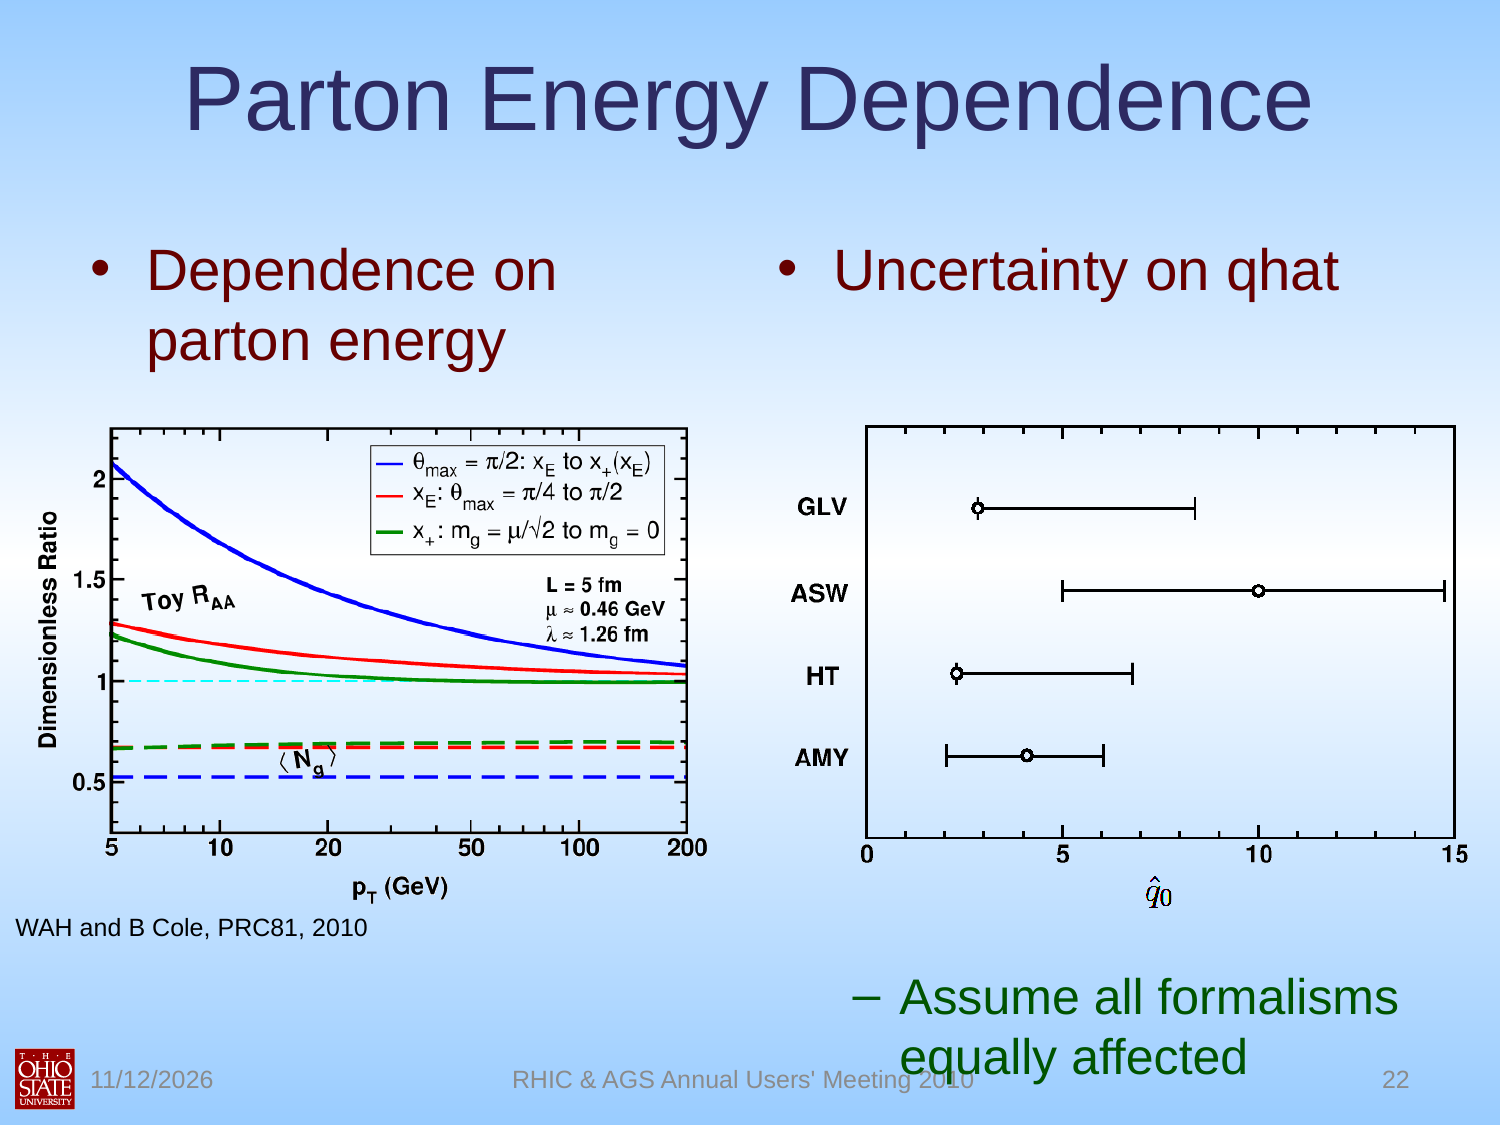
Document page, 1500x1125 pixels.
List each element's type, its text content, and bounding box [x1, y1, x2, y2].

picture [781, 412, 1488, 913]
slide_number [75, 1048, 425, 1109]
title Parton Energy Dependence [0, 0, 1500, 188]
list Dependence on parton energy [75, 224, 738, 968]
list Uncertainty on qhat Assume all formalisms equally affected [762, 224, 1425, 1125]
slide_number 22 [1074, 1048, 1425, 1109]
text_box WAH and B Cole, PRC81, 2010 [0, 904, 384, 950]
picture [17, 416, 714, 918]
footer RHIC & AGS Annual Users' Meeting 2010 [487, 1048, 1000, 1109]
picture [15, 1048, 75, 1110]
